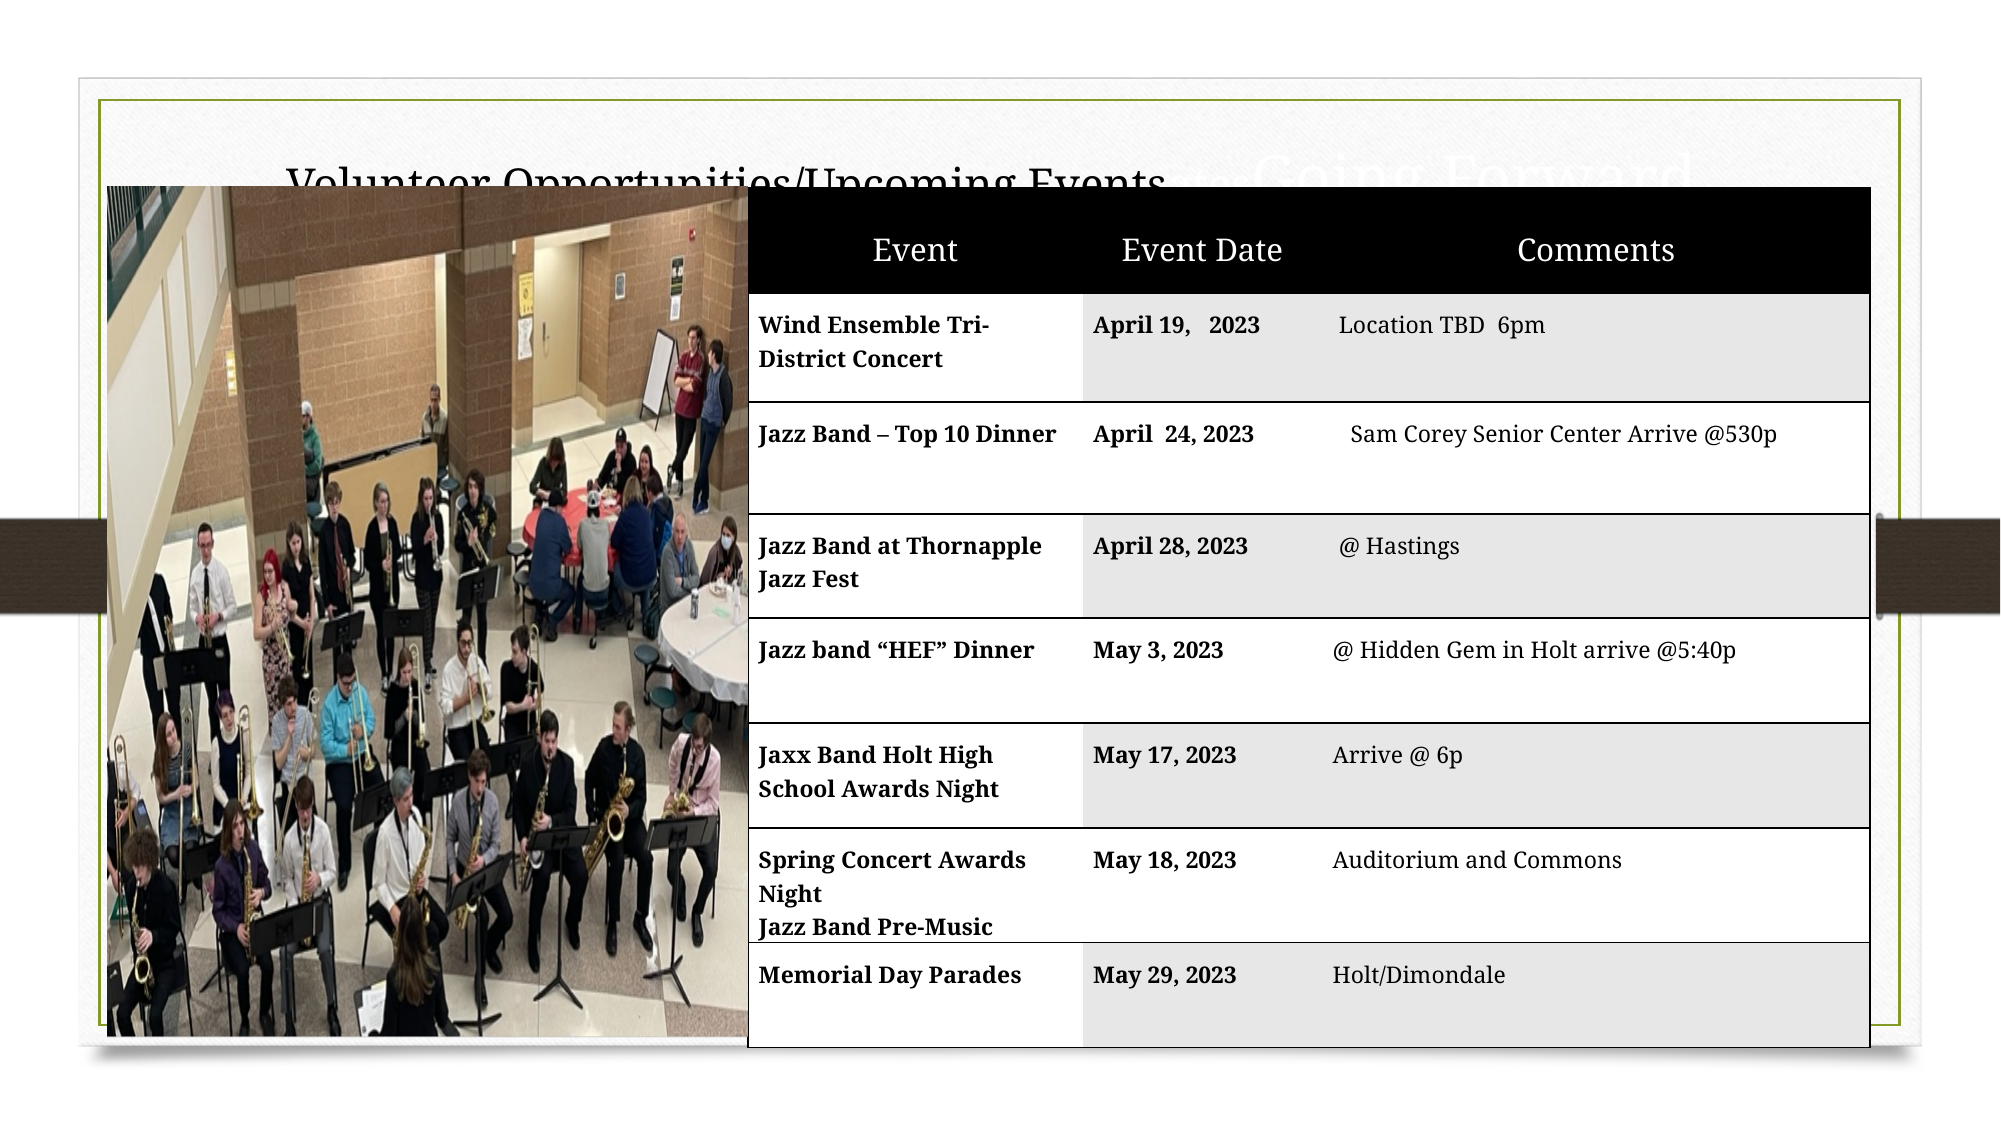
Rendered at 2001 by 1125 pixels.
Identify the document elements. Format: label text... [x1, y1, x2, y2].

title Volunteer Opportunities/Upcoming EventsatesGoing Forward [212, 129, 1788, 187]
table_cell May 29, 2023 [1083, 943, 1322, 1047]
table_cell Wind Ensemble Tri-District Concert [749, 294, 1083, 401]
table_cell May 18, 2023 [1083, 829, 1322, 942]
table_cell April 28, 2023 [1083, 515, 1322, 617]
table_cell May 17, 2023 [1083, 724, 1322, 827]
table_cell @ Hastings [1322, 515, 1869, 617]
table_header Comments [1322, 189, 1869, 292]
table_cell Holt/Dimondale [1322, 943, 1869, 1047]
table_cell Jazz Band – Top 10 Dinner [749, 403, 1083, 513]
table_cell Memorial Day Parades [749, 943, 1083, 1047]
table_header Event Date [1083, 189, 1322, 292]
table_cell Spring Concert Awards Night Jazz Band Pre-Music [749, 829, 1083, 942]
table_cell Sam Corey Senior Center Arrive @530p [1322, 403, 1869, 513]
table_cell Jazz Band at Thornapple Jazz Fest [749, 515, 1083, 617]
table_cell Jaxx Band Holt High School Awards Night [749, 724, 1083, 827]
picture [0, 0, 2001, 1125]
table_cell @ Hidden Gem in Holt arrive @5:40p [1322, 619, 1869, 722]
table_cell Arrive @ 6p [1322, 724, 1869, 827]
table_header Event [749, 189, 1083, 292]
table_cell April 19, 2023 [1083, 294, 1322, 401]
table_cell April 24, 2023 [1083, 403, 1322, 513]
table_cell Location TBD 6pm [1322, 294, 1869, 401]
table_cell Auditorium and Commons [1322, 829, 1869, 942]
table_cell Jazz band “HEF” Dinner [749, 619, 1083, 722]
table_cell May 3, 2023 [1083, 619, 1322, 722]
